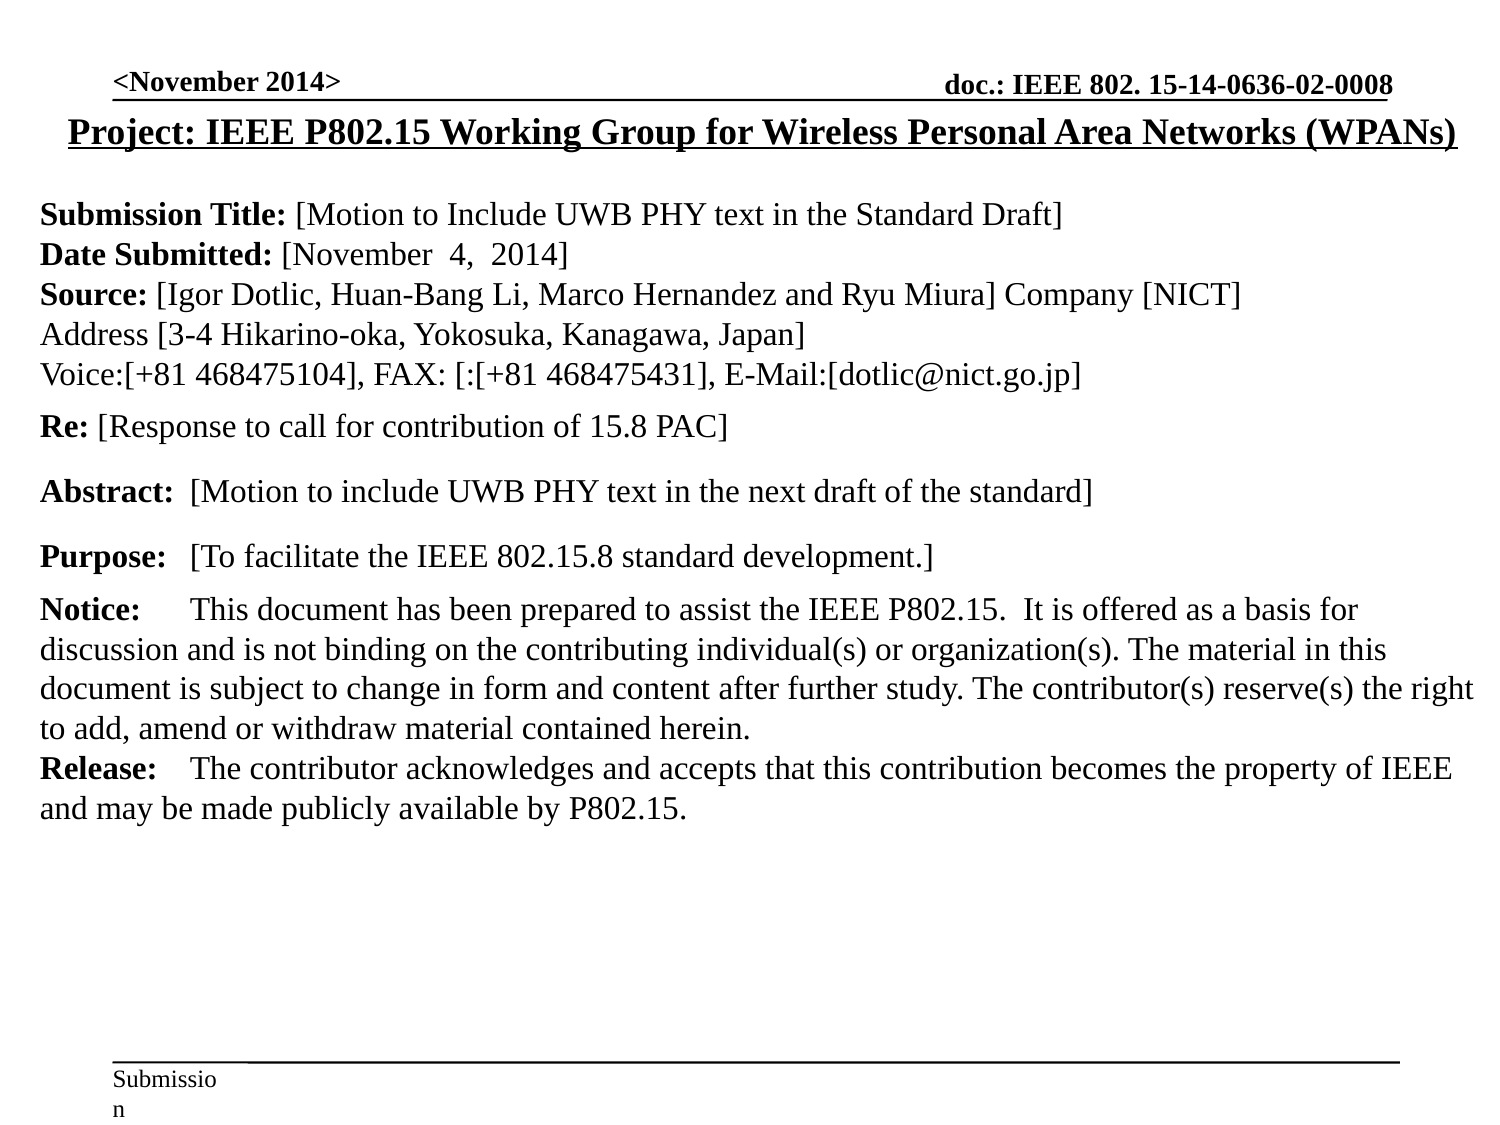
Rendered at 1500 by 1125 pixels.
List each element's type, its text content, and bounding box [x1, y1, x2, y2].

text_box Project: IEEE P802.15 Working Group for Wireless Personal Area Networks (WPANs) Submission Title: [Motion to Include UWB PHY text in the Standard Draft] Date Submitted: [November 4, 2014] Source: [Igor Dotlic, Huan-Bang Li, Marco Hernandez and Ryu Miura] Company [NICT] Address [3-4 Hikarino-oka, Yokosuka, Kanagawa, Japan] Voice:[+81 468475104], FAX: [:[+81 468475431], E-Mail:[dotlic@nict.go.jp] Re: [Response to call for contribution of 15.8 PAC] Abstract: [Motion to include UWB PHY text in the next draft of the standard] Purpose: [To facilitate the IEEE 802.15.8 standard development.] Notice: This document has been prepared to assist the IEEE P802.15. It is offered as a basis for discussion and is not binding on the contributing individual(s) or organization(s). The material in this document is subject to change in form and content after further study. The contributor(s) reserve(s) the right to add, amend or withdraw material contained herein. Release: The contributor acknowledges and accepts that this contribution becomes the property of IEEE and may be made publicly available by P802.15. [24, 99, 1500, 834]
text_box <November 2014> [112, 62, 375, 98]
